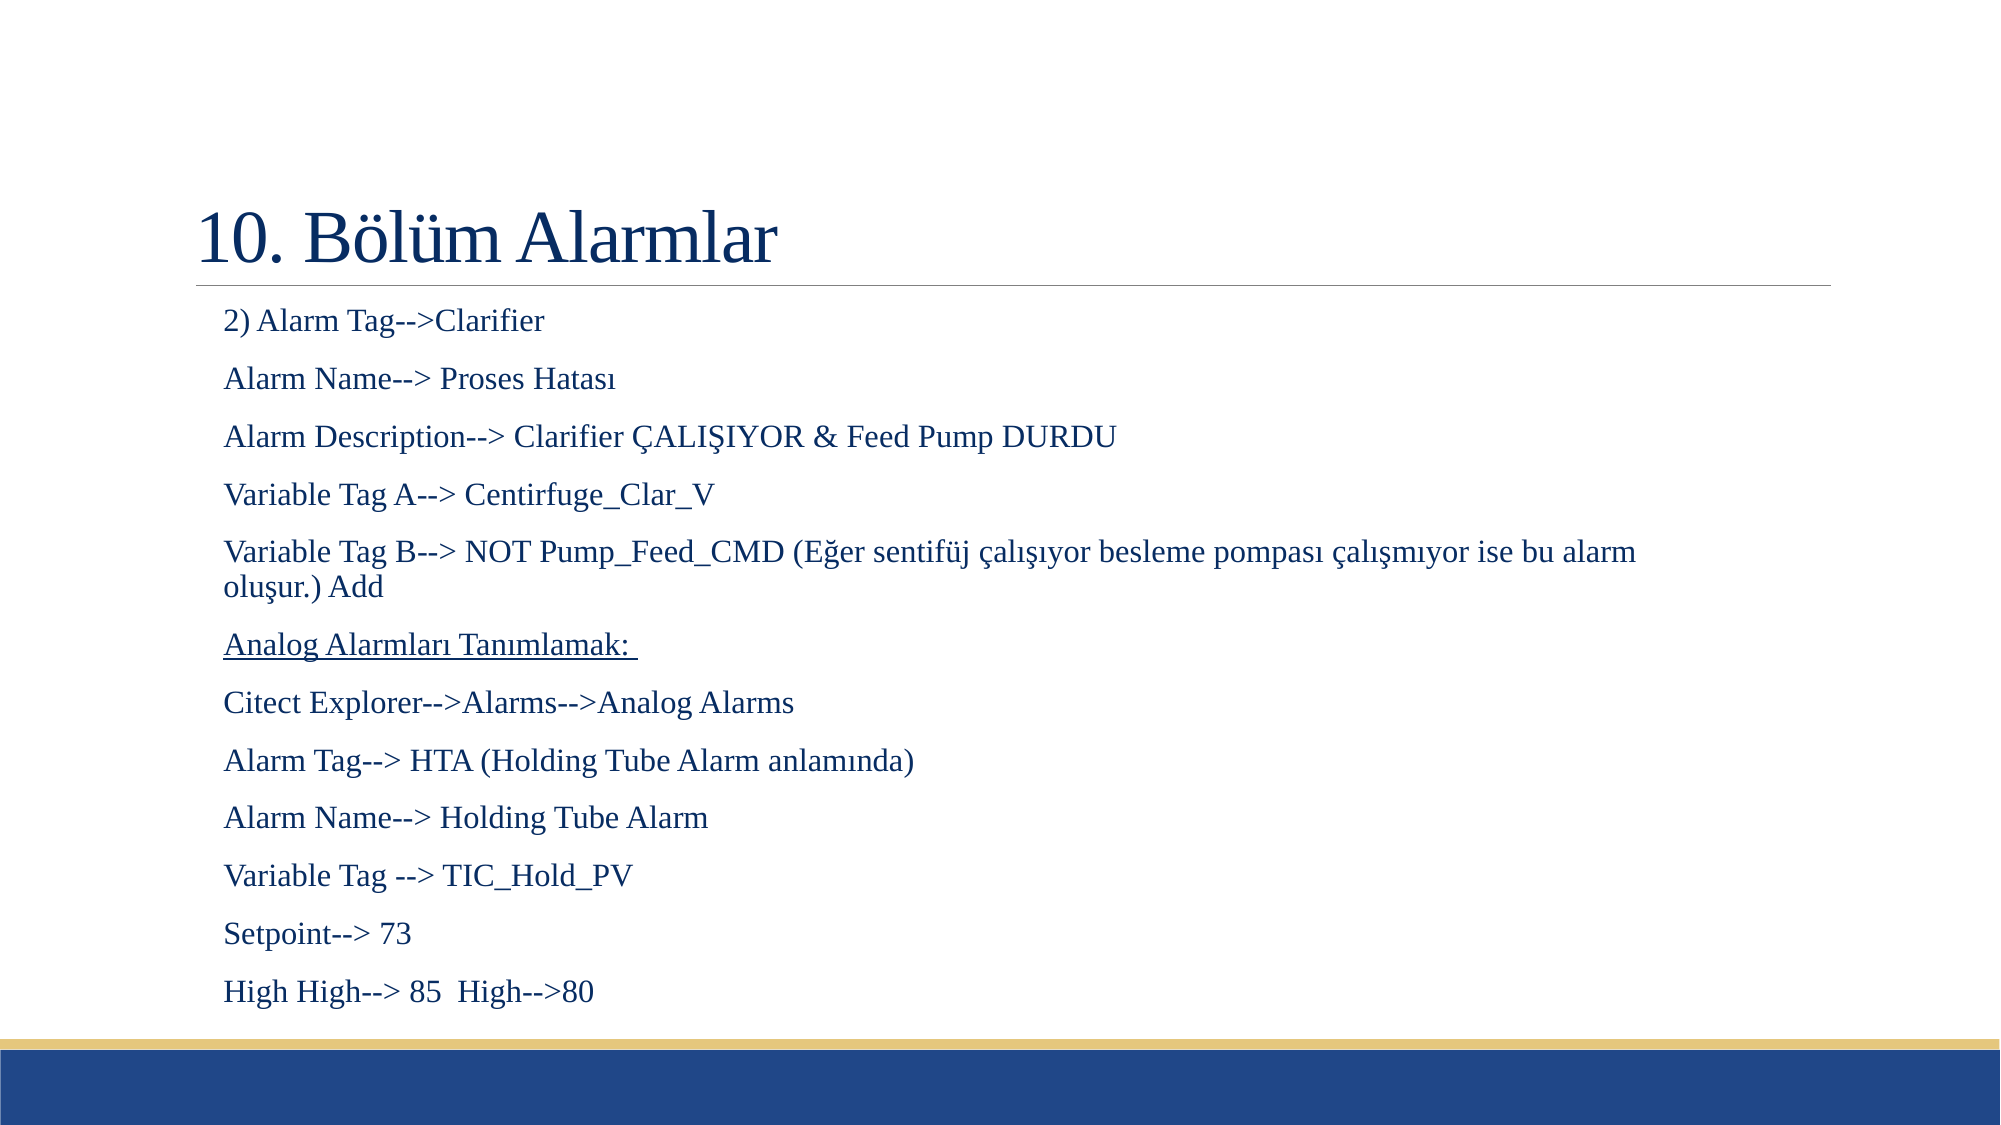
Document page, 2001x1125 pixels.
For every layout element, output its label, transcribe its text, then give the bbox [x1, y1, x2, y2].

title 10. Bölüm Alarmlar [180, 47, 1830, 285]
list 2) Alarm Tag-->Clarifier Alarm Name--> Proses Hatası Alarm Description--> Clarifier ÇALIŞIYOR & Feed Pump DURDU Variable Tag A--> Centirfuge_Clar_V Variable Tag B--> NOT Pump_Feed_CMD (Eğer sentifüj çalışıyor besleme pompası çalışmıyor ise bu alarm oluşur.) Add Analog Alarmları Tanımlamak: Citect Explorer-->Alarms-->Analog Alarms Alarm Tag--> HTA (Holding Tube Alarm anlamında) Alarm Name--> Holding Tube Alarm Variable Tag --> TIC_Hold_PV Setpoint--> 73 High High--> 85 High-->80 [209, 296, 1704, 1021]
